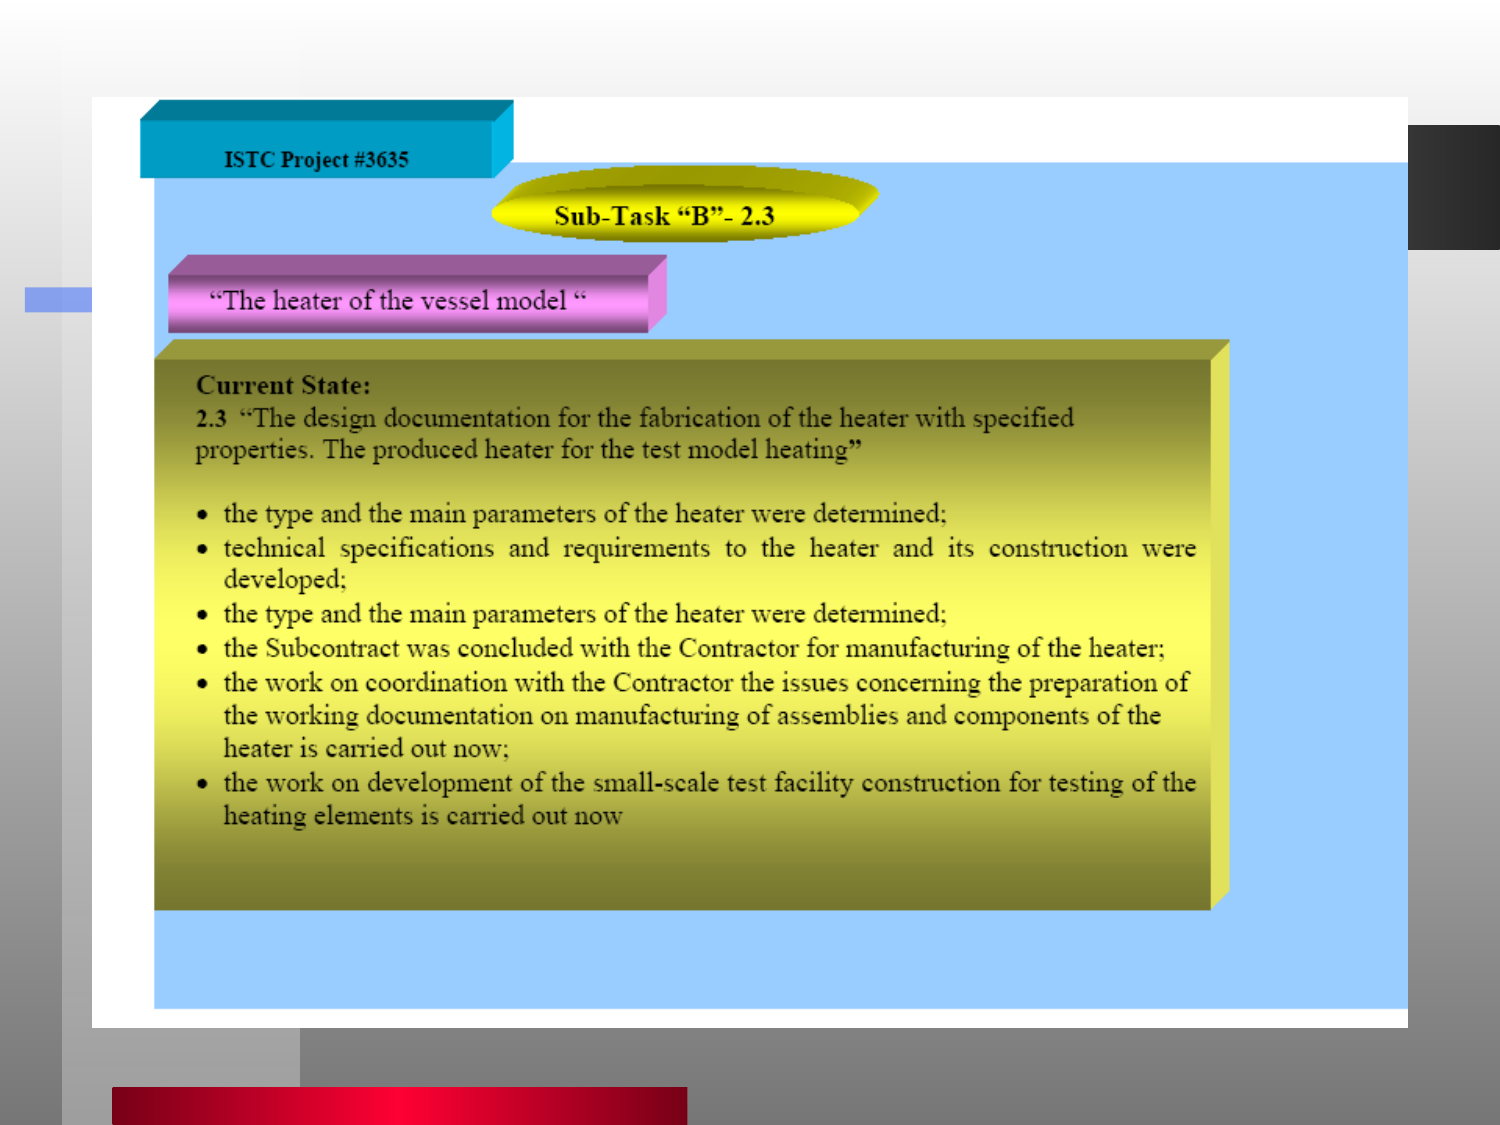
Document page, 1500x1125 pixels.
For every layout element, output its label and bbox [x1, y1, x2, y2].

picture [91, 97, 1408, 1028]
